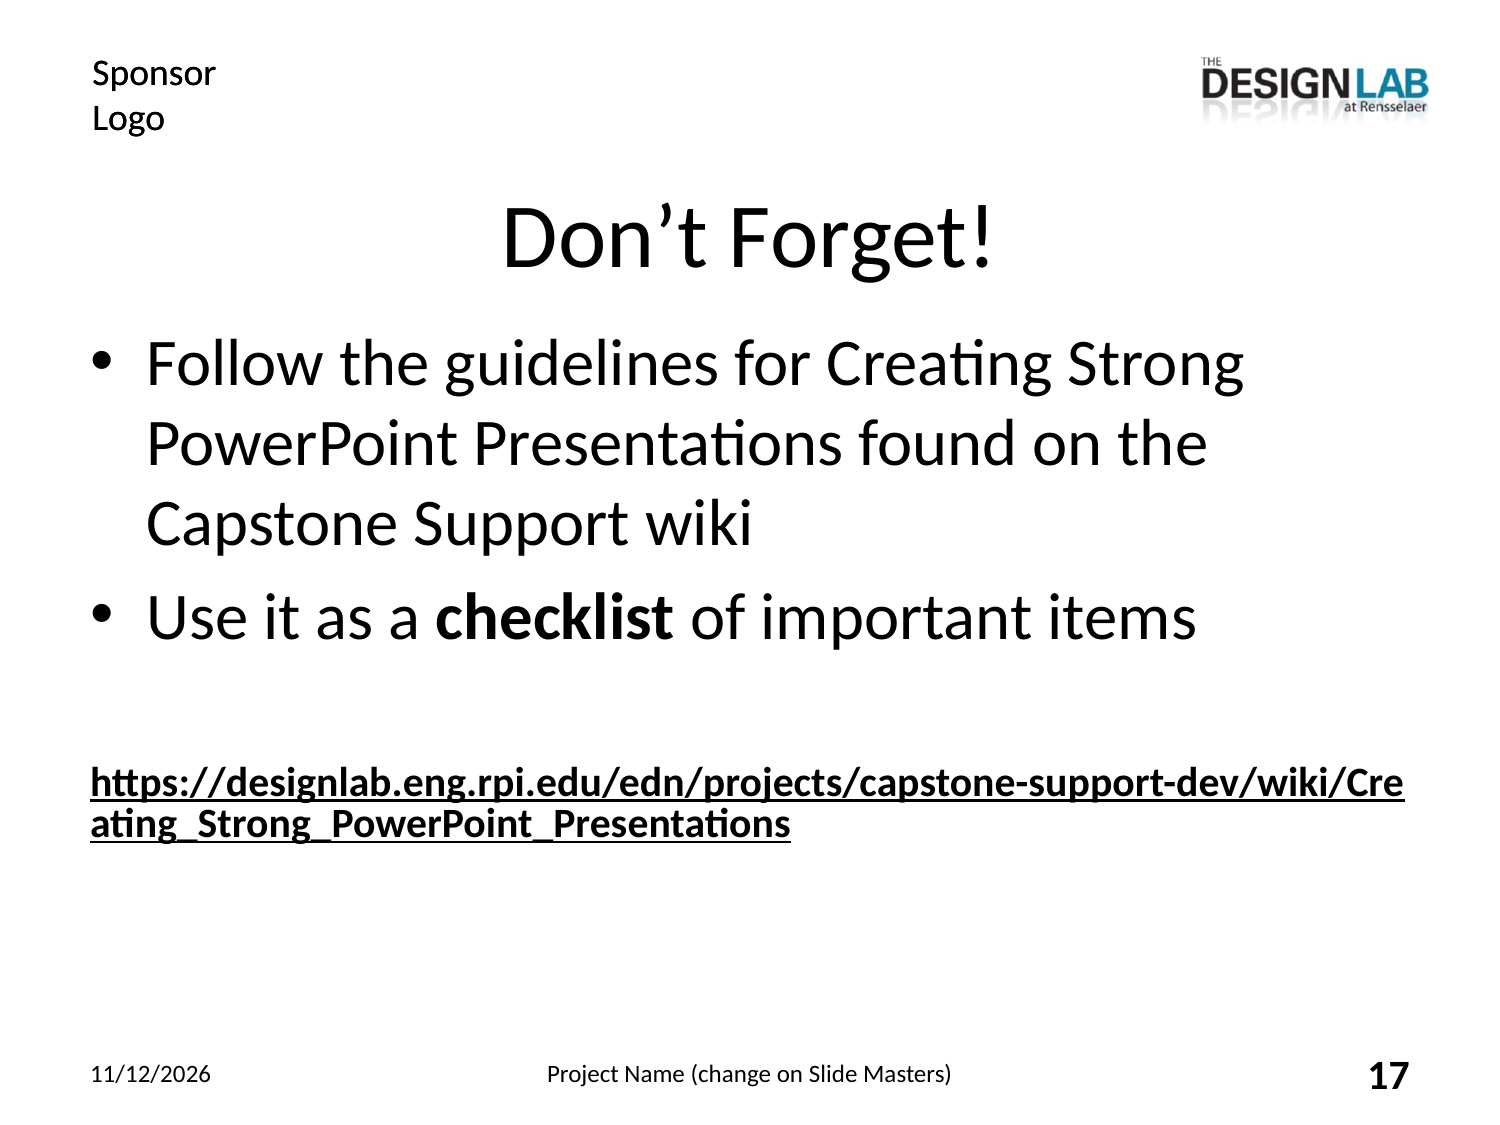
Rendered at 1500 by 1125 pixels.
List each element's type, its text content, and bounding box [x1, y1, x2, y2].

title Don’t Forget! [75, 168, 1425, 292]
footer Project Name (change on Slide Masters) [512, 1042, 988, 1103]
slide_number 17 [1074, 1042, 1425, 1103]
picture [1201, 57, 1429, 131]
list Follow the guidelines for Creating Strong PowerPoint Presentations found on the Capstone Support wiki Use it as a checklist of important items https://designlab.eng.rpi.edu/edn/projects/capstone-support-dev/wiki/Creating_Strong_PowerPoint_Presentations [75, 311, 1425, 1005]
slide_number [75, 1042, 425, 1103]
